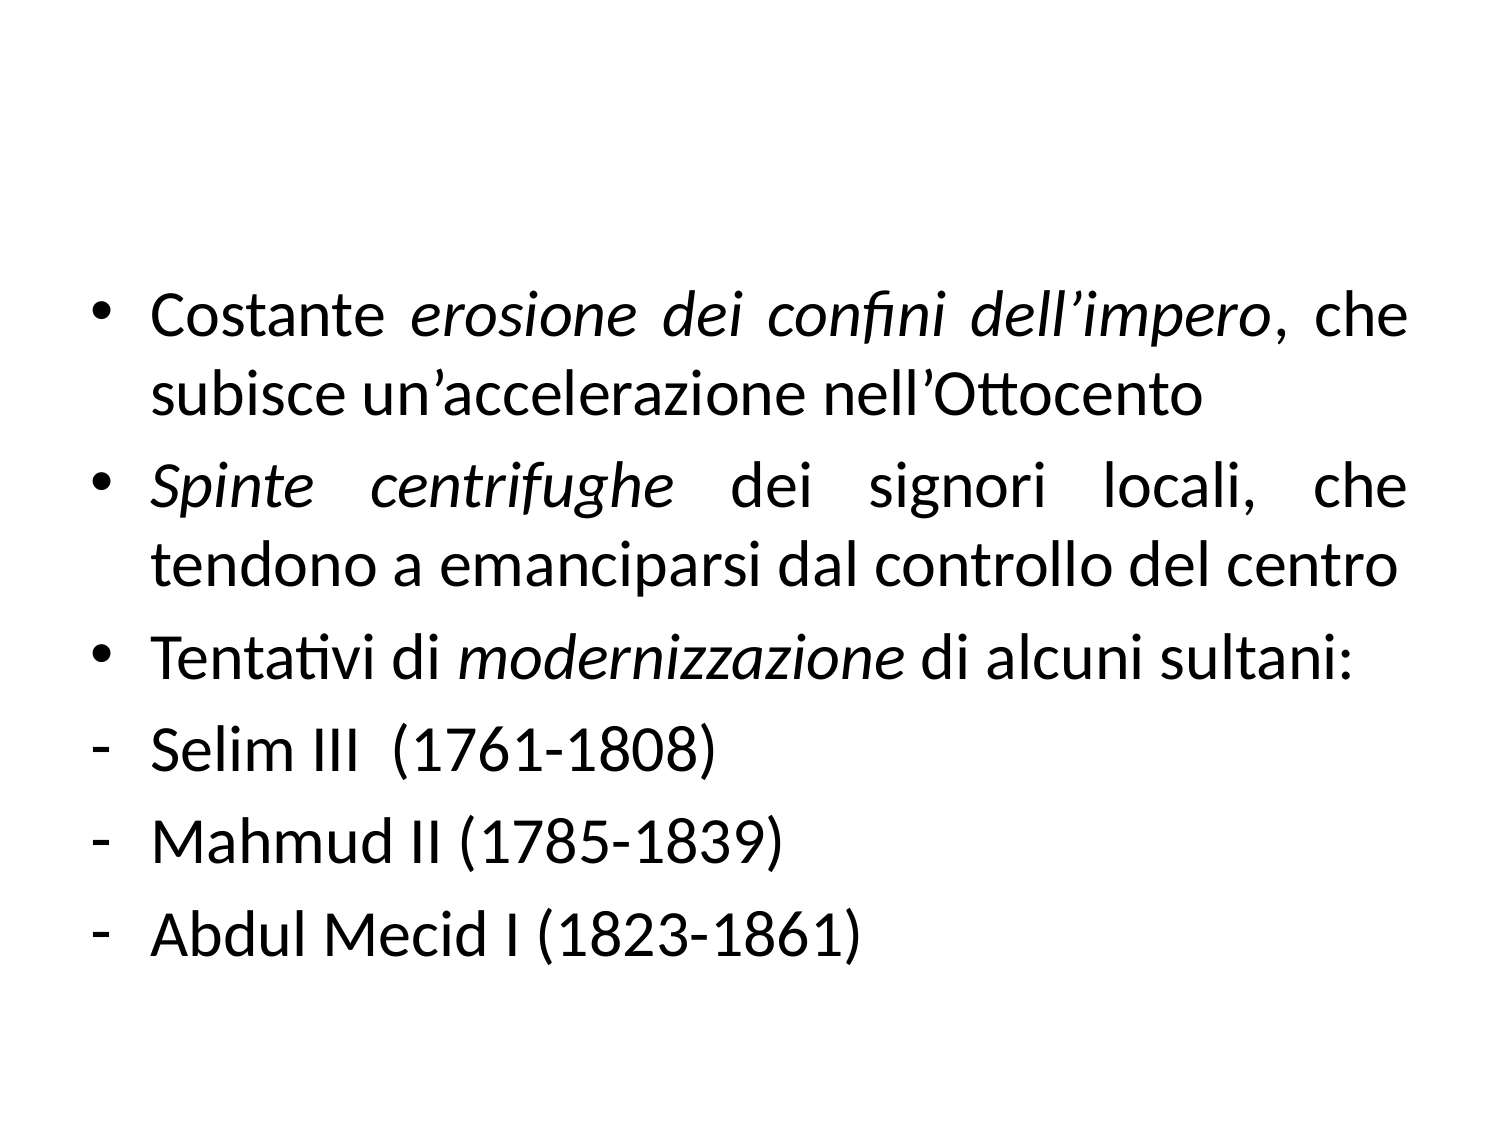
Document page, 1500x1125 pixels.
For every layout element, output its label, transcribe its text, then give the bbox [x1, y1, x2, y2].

list Costante erosione dei confini dell’impero, che subisce un’accelerazione nell’Ottocento Spinte centrifughe dei signori locali, che tendono a emanciparsi dal controllo del centro Tentativi di modernizzazione di alcuni sultani: Selim III (1761-1808) Mahmud II (1785-1839) Abdul Mecid I (1823-1861) [75, 262, 1425, 1005]
